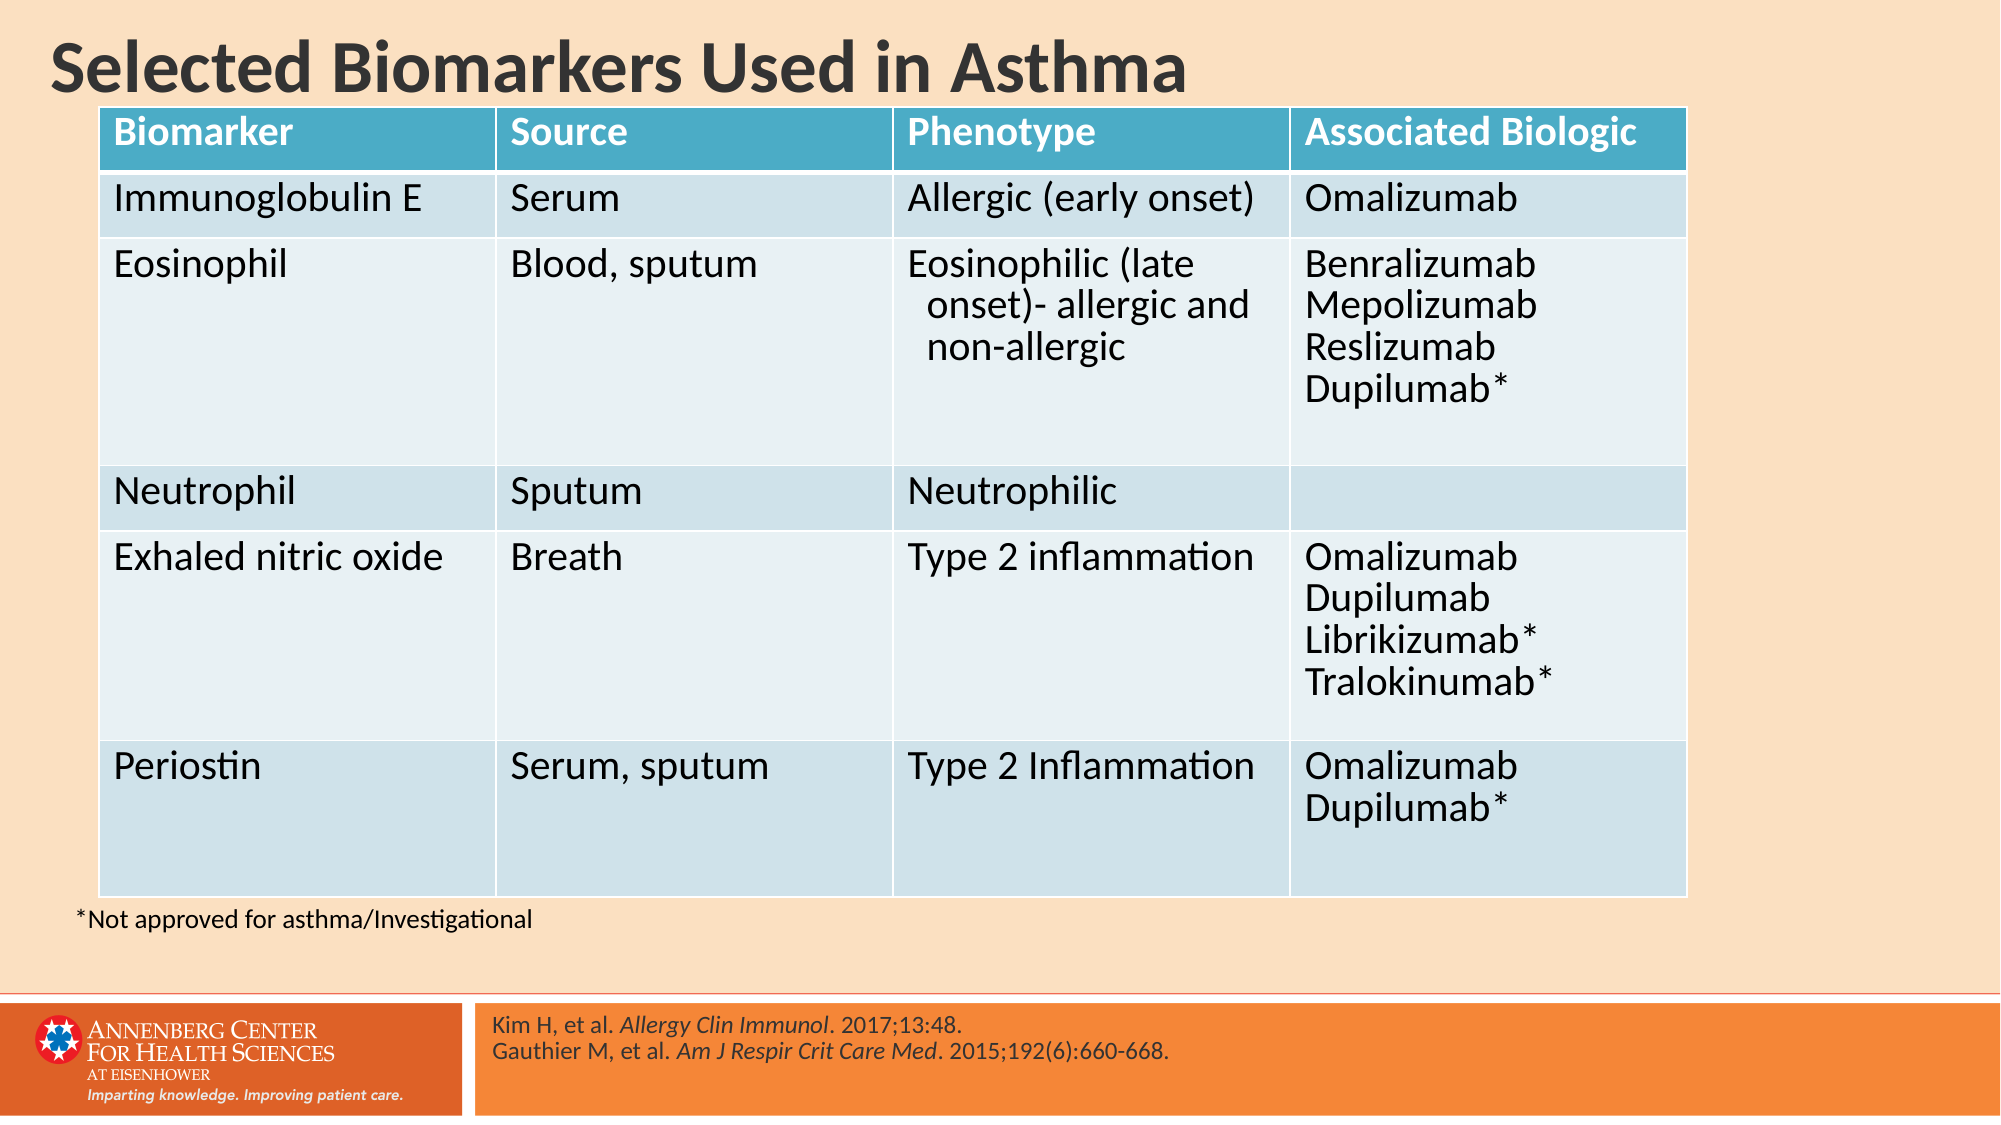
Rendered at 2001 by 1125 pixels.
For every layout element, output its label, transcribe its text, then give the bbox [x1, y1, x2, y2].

table_cell Omalizumab [1291, 175, 1686, 237]
table_cell Exhaled nitric oxide [100, 532, 495, 740]
picture [0, 0, 2001, 1125]
table_header Phenotype [894, 108, 1289, 170]
table_cell Breath [497, 532, 892, 740]
table_cell Eosinophil [100, 239, 495, 465]
table_cell Serum [497, 175, 892, 237]
table_cell Benralizumab Mepolizumab Reslizumab Dupilumab* [1291, 239, 1686, 465]
table_cell Sputum [497, 466, 892, 530]
table_cell Neutrophil [100, 466, 495, 530]
list Kim H, et al. Allergy Clin Immunol. 2017;13:48. Gauthier M, et al. Am J Respir Crit Care Med. 2015;192(6):660-668. [477, 1004, 1967, 1091]
table_cell Serum, sputum [497, 741, 892, 896]
table_header Source [497, 108, 892, 170]
table_cell Omalizumab Dupilumab Librikizumab* Tralokinumab* [1291, 532, 1686, 740]
table_cell Neutrophilic [894, 466, 1289, 530]
table_cell [1291, 466, 1686, 530]
table_cell Blood, sputum [497, 239, 892, 465]
list *Not approved for asthma/Investigational [59, 897, 1976, 942]
table_header Biomarker [100, 108, 495, 170]
table_cell Omalizumab Dupilumab* [1291, 741, 1686, 896]
title Selected Biomarkers Used in Asthma [35, 28, 1960, 108]
table_cell Type 2 inflammation [894, 532, 1289, 740]
table_header Associated Biologic [1291, 108, 1686, 170]
table_cell Type 2 Inflammation [894, 741, 1289, 896]
table_cell Immunoglobulin E [100, 175, 495, 237]
table_cell Eosinophilic (late onset)- allergic and non-allergic [894, 239, 1289, 465]
table_cell Allergic (early onset) [894, 175, 1289, 237]
table_cell Periostin [100, 741, 495, 896]
